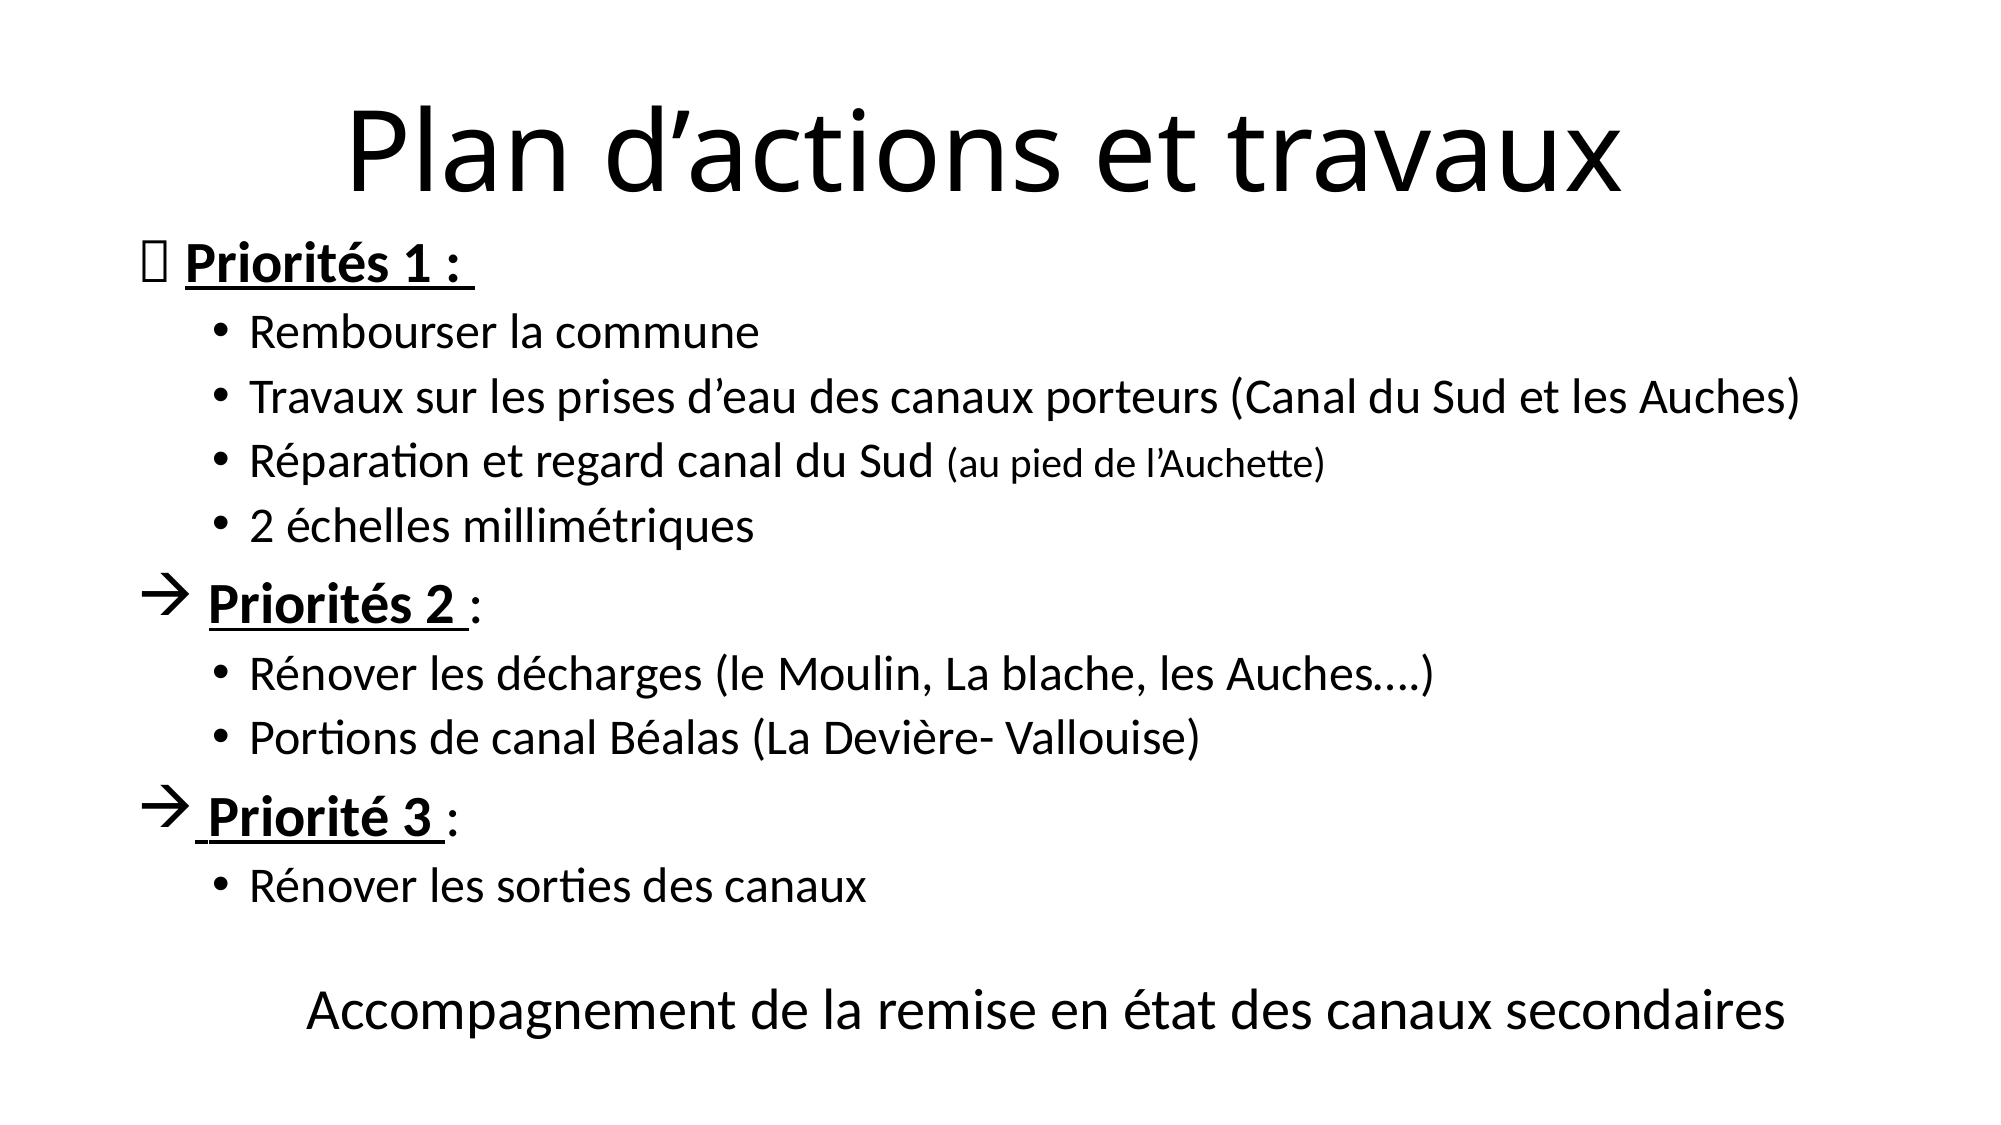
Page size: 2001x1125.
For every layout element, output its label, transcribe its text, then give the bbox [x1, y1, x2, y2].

text_box  Priorités 1 : Rembourser la commune Travaux sur les prises d’eau des canaux porteurs (Canal du Sud et les Auches) Réparation et regard canal du Sud (au pied de l’Auchette) 2 échelles millimétriques Priorités 2 : Rénover les décharges (le Moulin, La blache, les Auches….) Portions de canal Béalas (La Devière- Vallouise) Priorité 3 : Rénover les sorties des canaux Accompagnement de la remise en état des canaux secondaires [122, 225, 1972, 1105]
title Plan d’actions et travaux [52, 51, 1917, 259]
